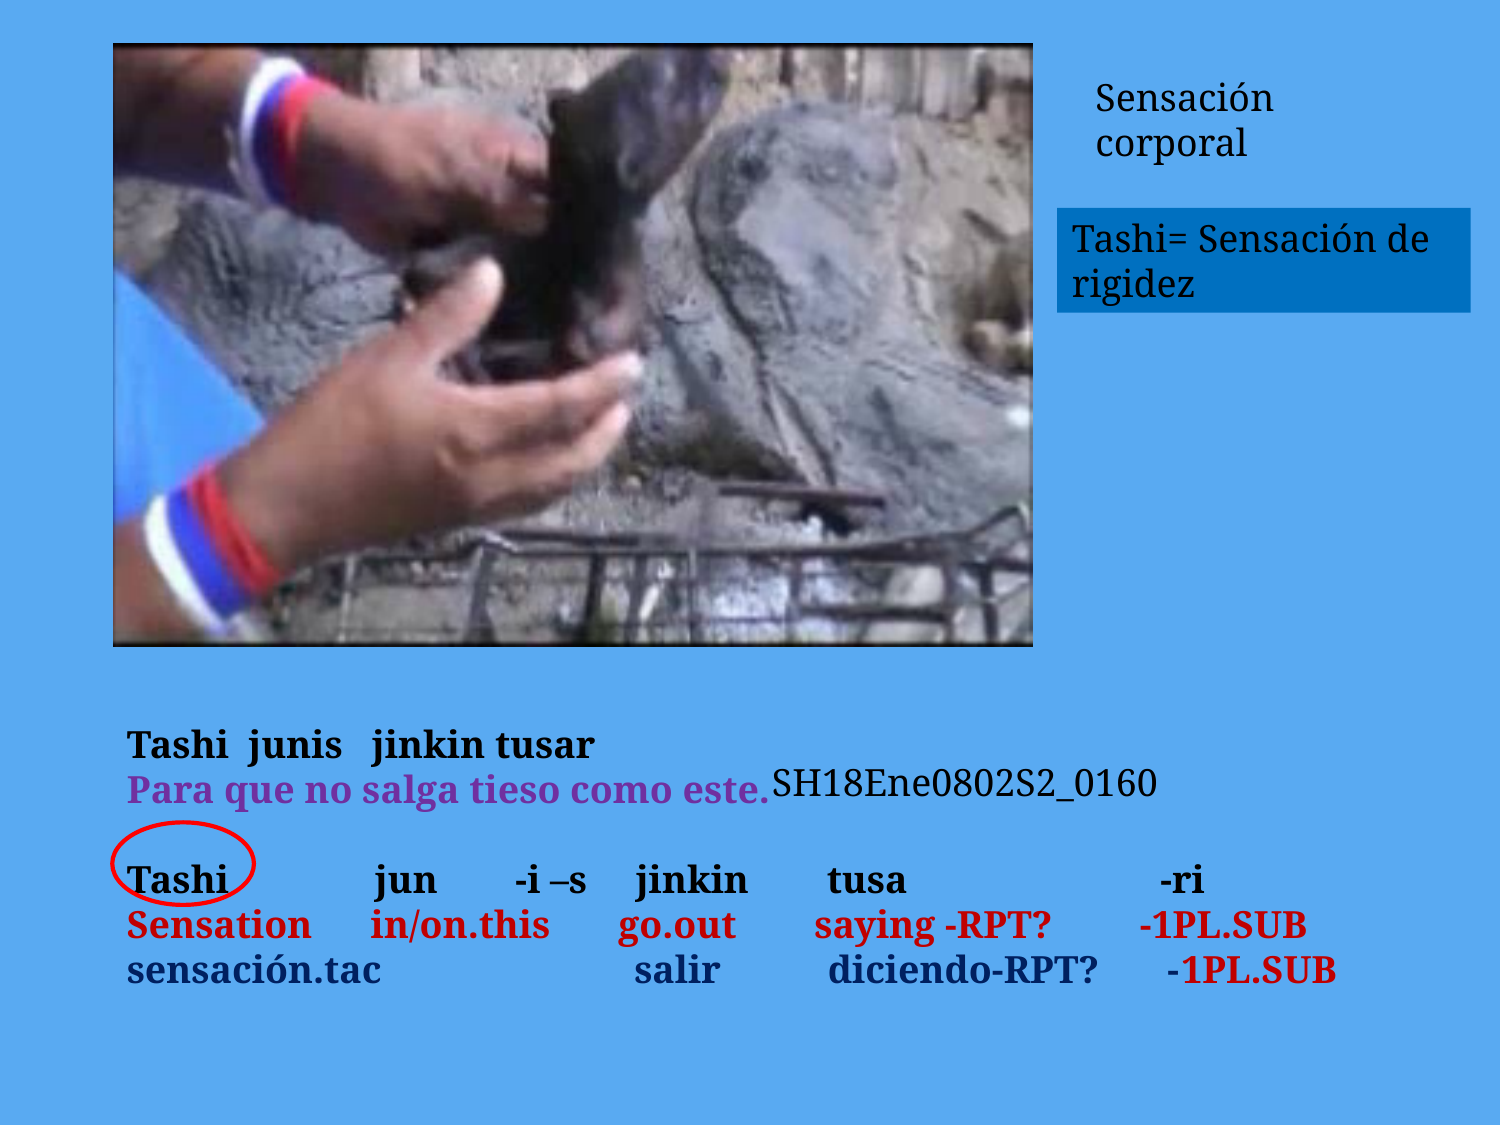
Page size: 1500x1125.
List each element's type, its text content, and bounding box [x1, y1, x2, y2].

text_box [111, 42, 1034, 649]
text_box Tashi= Sensación de rigidez [1057, 207, 1471, 313]
text_box SH18Ene0802S2_0160 [757, 751, 1174, 812]
text_box Tashi junis jinkin tusar Para que no salga tieso como este. Tashi jun -i –s jinkin tusa -ri Sensation in/on.this go.out saying -RPT? -1PL.SUB sensación.tac salir diciendo-RPT? -1PL.SUB [112, 668, 1400, 1044]
text_box [110, 820, 257, 907]
text_box Sensación corporal [1080, 66, 1424, 172]
